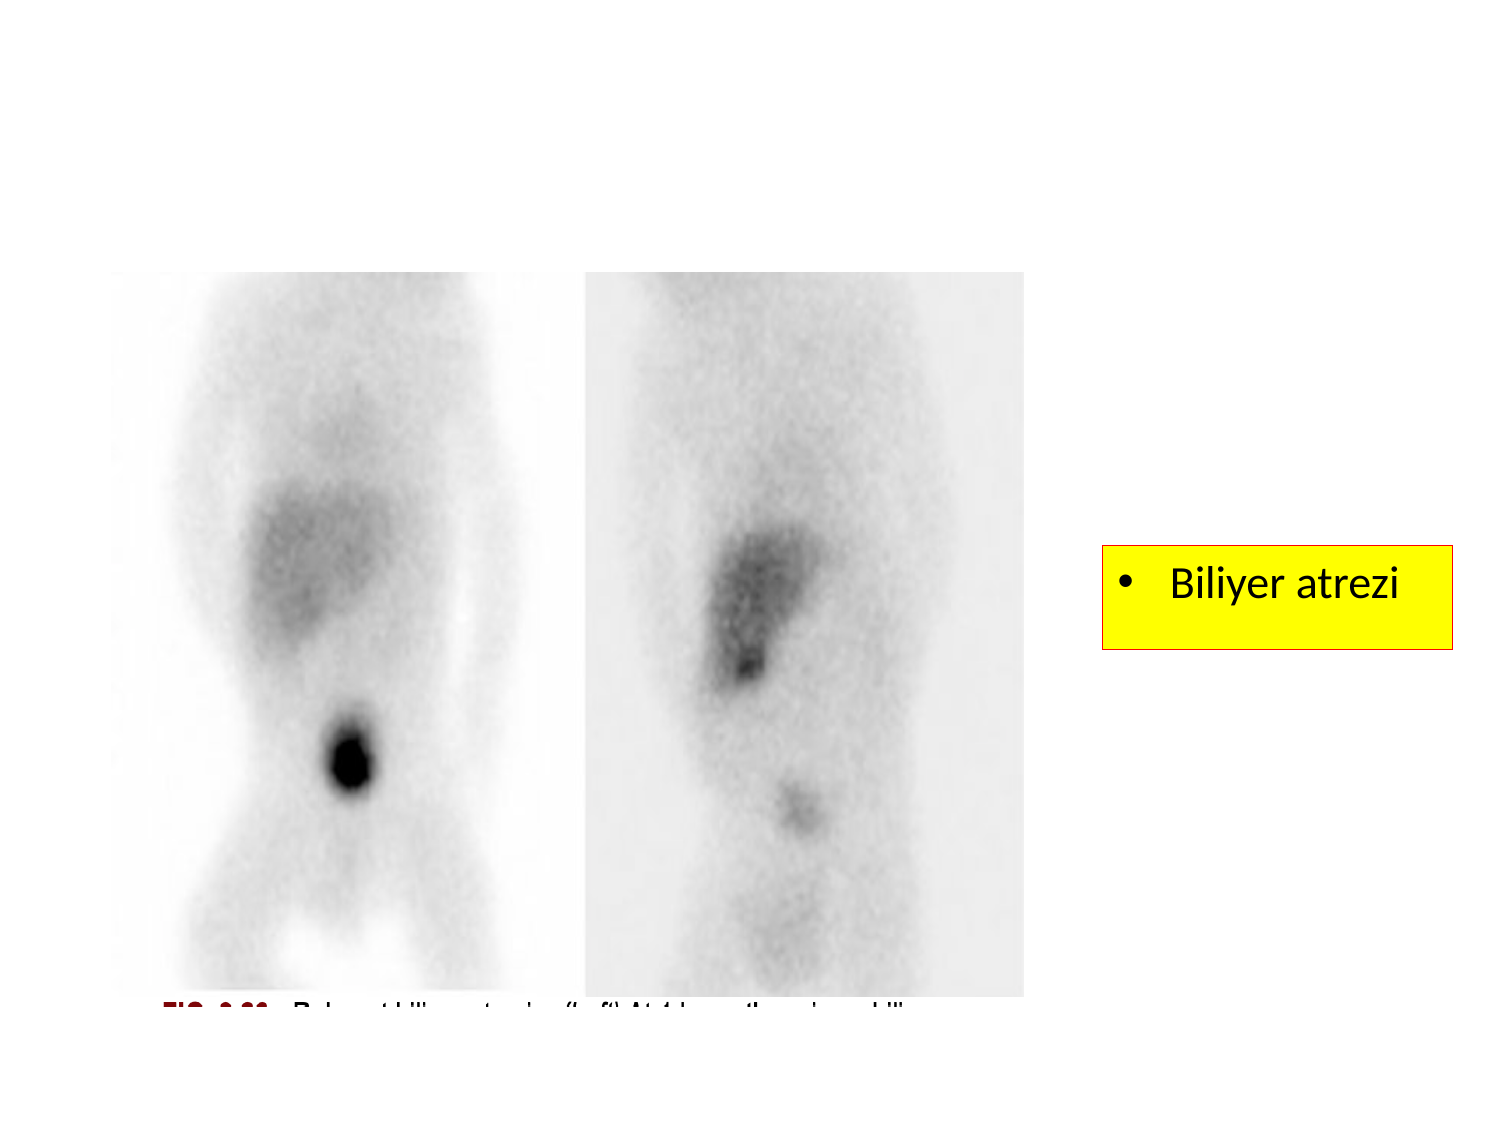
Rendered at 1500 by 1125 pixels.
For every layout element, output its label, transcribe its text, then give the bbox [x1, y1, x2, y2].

picture [83, 227, 1052, 1007]
list Biliyer atrezi [1102, 545, 1453, 650]
